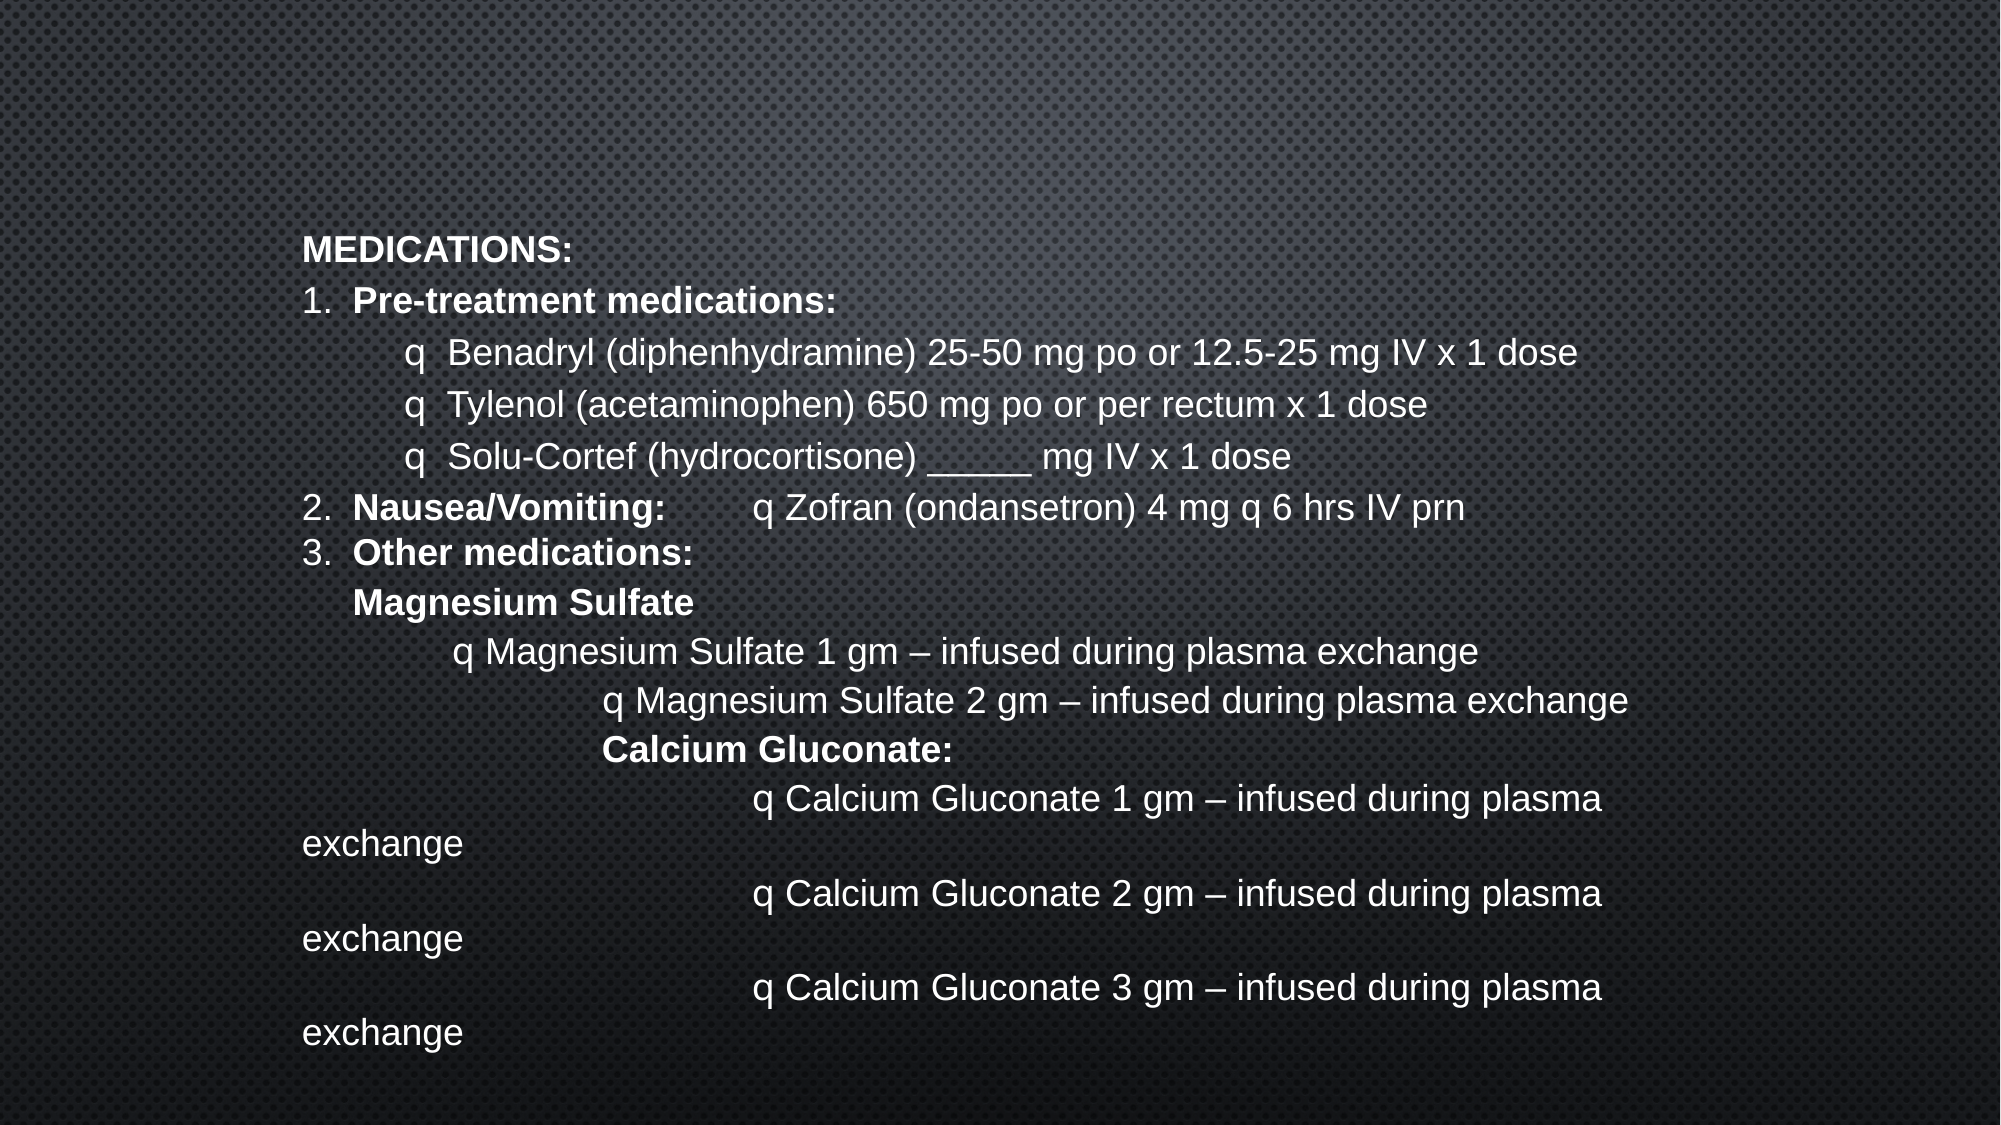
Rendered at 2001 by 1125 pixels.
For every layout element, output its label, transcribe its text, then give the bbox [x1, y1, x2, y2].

text_box MEDICATIONS: 1. Pre-treatment medications: q Benadryl (diphenhydramine) 25-50 mg po or 12.5-25 mg IV x 1 dose q Tylenol (acetaminophen) 650 mg po or per rectum x 1 dose q Solu-Cortef (hydrocortisone) _____ mg IV x 1 dose 2. Nausea/Vomiting: q Zofran (ondansetron) 4 mg q 6 hrs IV prn 3. Other medications: Magnesium Sulfate q Magnesium Sulfate 1 gm – infused during plasma exchange q Magnesium Sulfate 2 gm – infused during plasma exchange Calcium Gluconate: q Calcium Gluconate 1 gm – infused during plasma exchange q Calcium Gluconate 2 gm – infused during plasma exchange q Calcium Gluconate 3 gm – infused during plasma exchange [287, 217, 1708, 1061]
